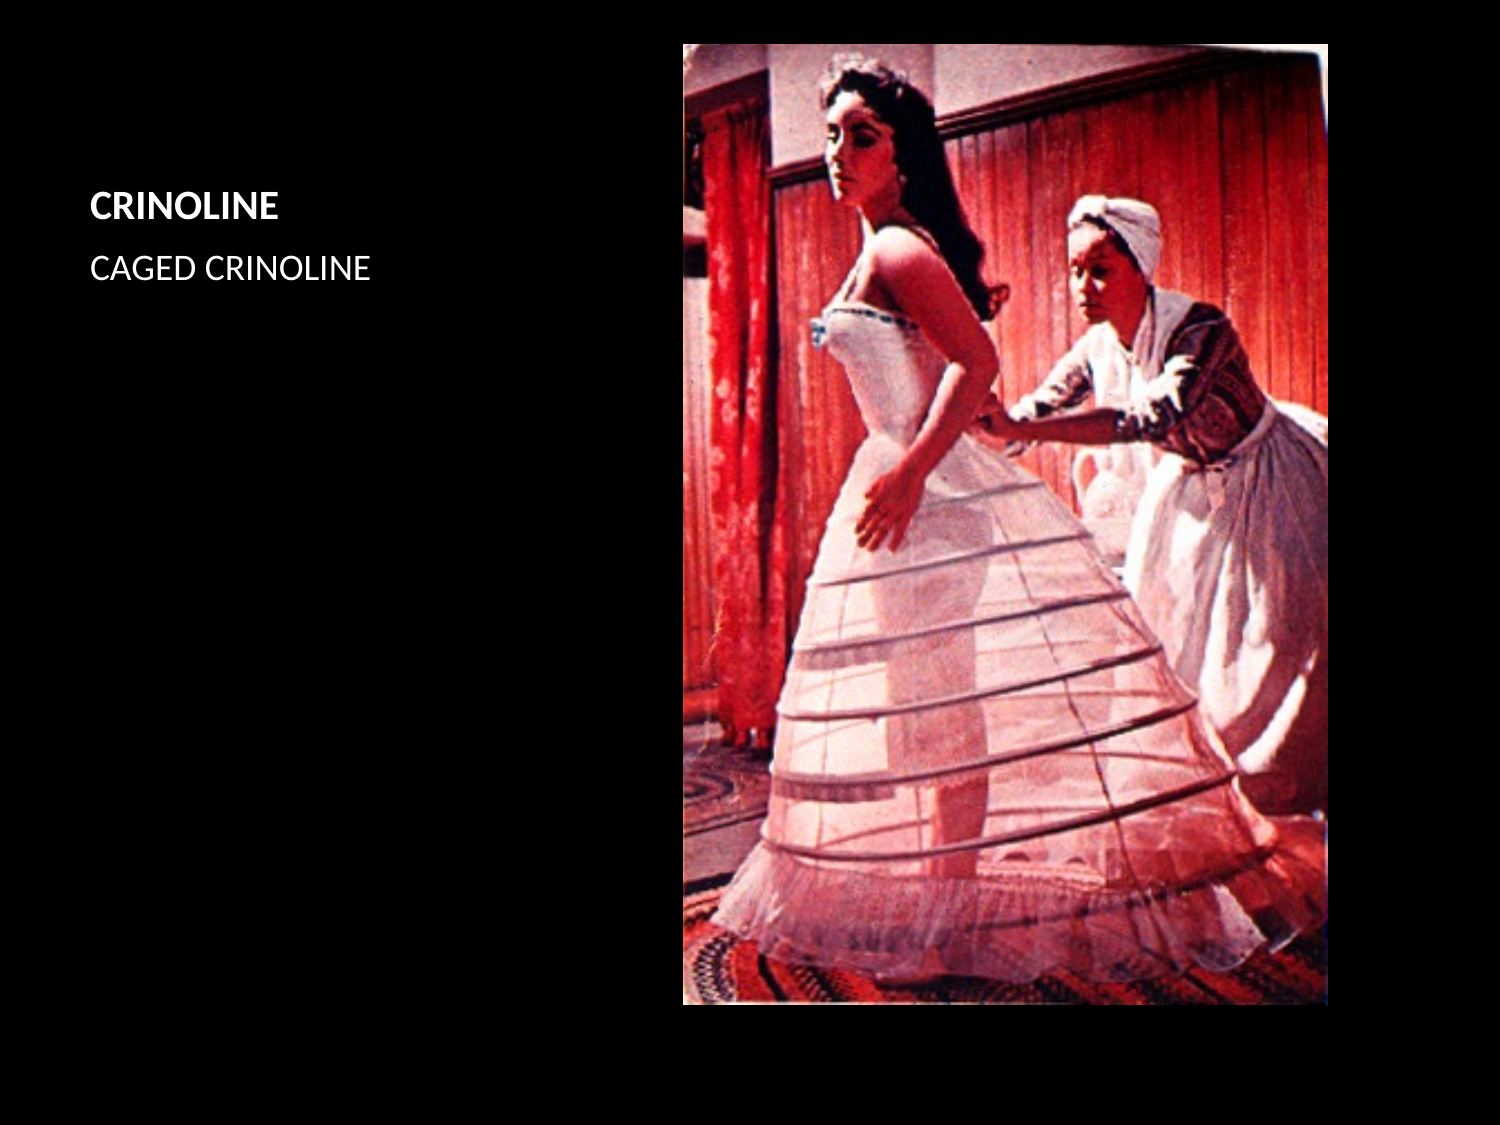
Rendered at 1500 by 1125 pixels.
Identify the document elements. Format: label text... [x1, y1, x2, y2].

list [586, 44, 1426, 1006]
title CRINOLINE [75, 44, 569, 235]
list CAGED CRINOLINE [75, 235, 569, 1005]
